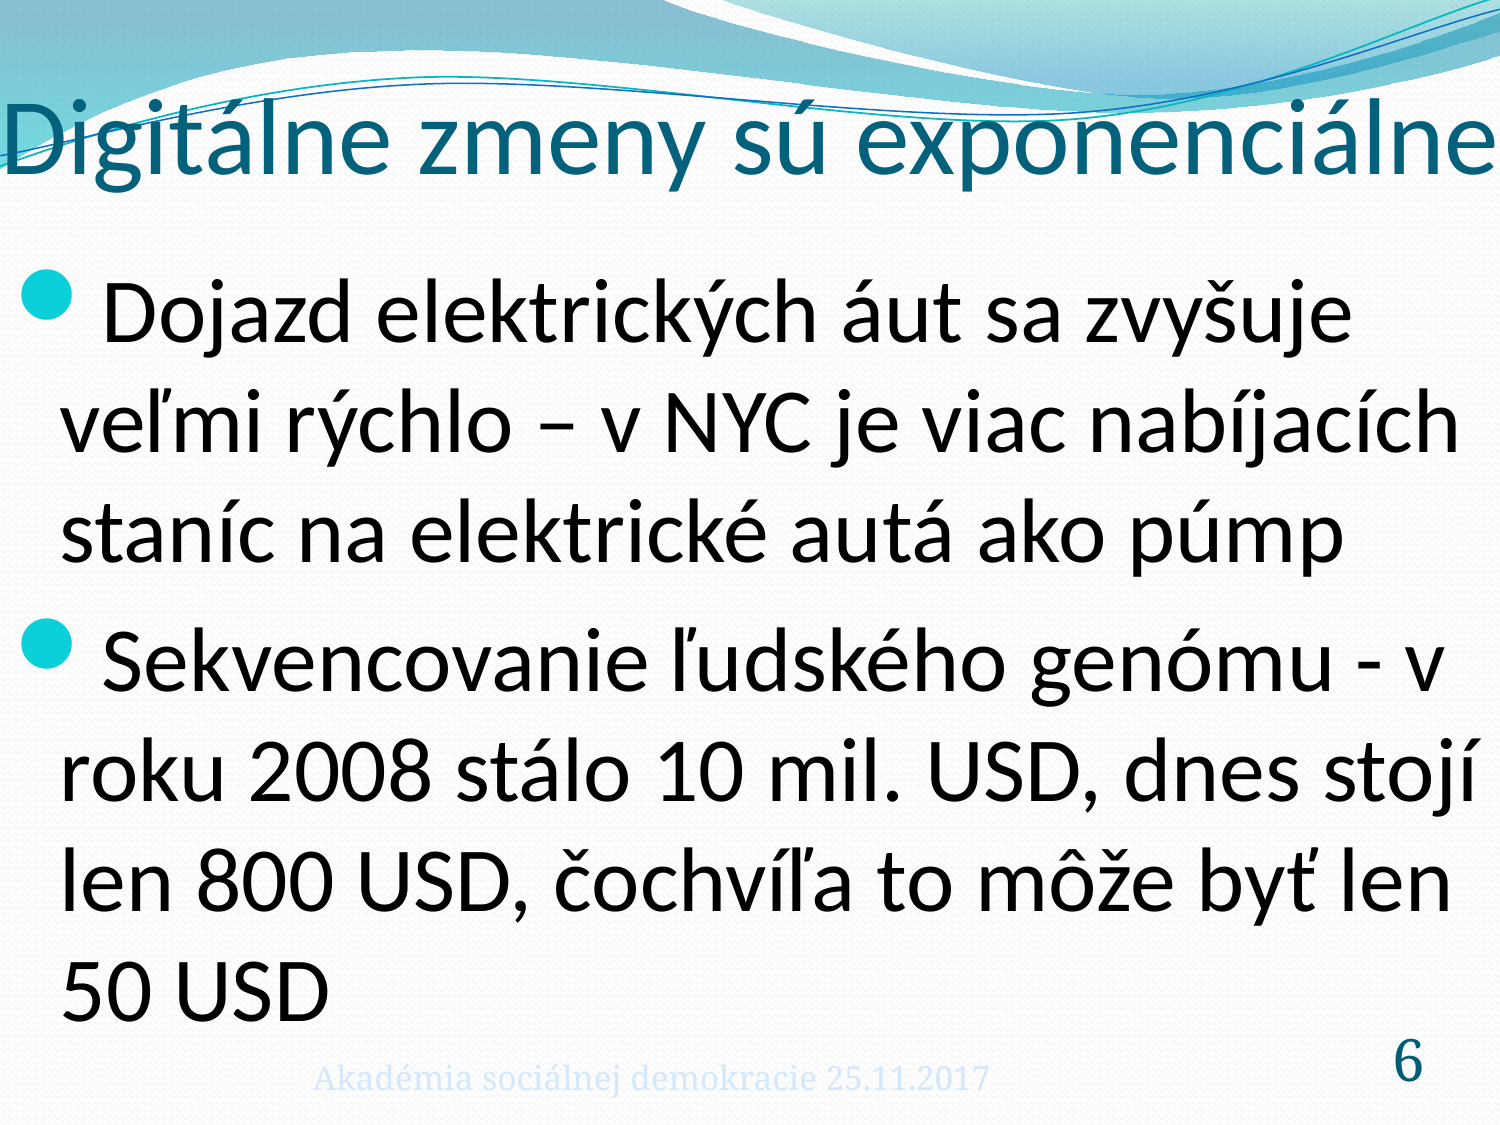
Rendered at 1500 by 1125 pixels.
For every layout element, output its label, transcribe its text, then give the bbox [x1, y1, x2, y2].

list Dojazd elektrických áut sa zvyšuje veľmi rýchlo – v NYC je viac nabíjacích staníc na elektrické autá ako púmp Sekvencovanie ľudského genómu - v roku 2008 stálo 10 mil. USD, dnes stojí len 800 USD, čochvíľa to môže byť len 50 USD [0, 243, 1500, 1103]
title Digitálne zmeny sú exponenciálne [0, 42, 1500, 197]
footer Akadémia sociálnej demokracie 25.11.2017 [312, 1042, 1270, 1103]
slide_number 6 [1299, 1042, 1425, 1103]
